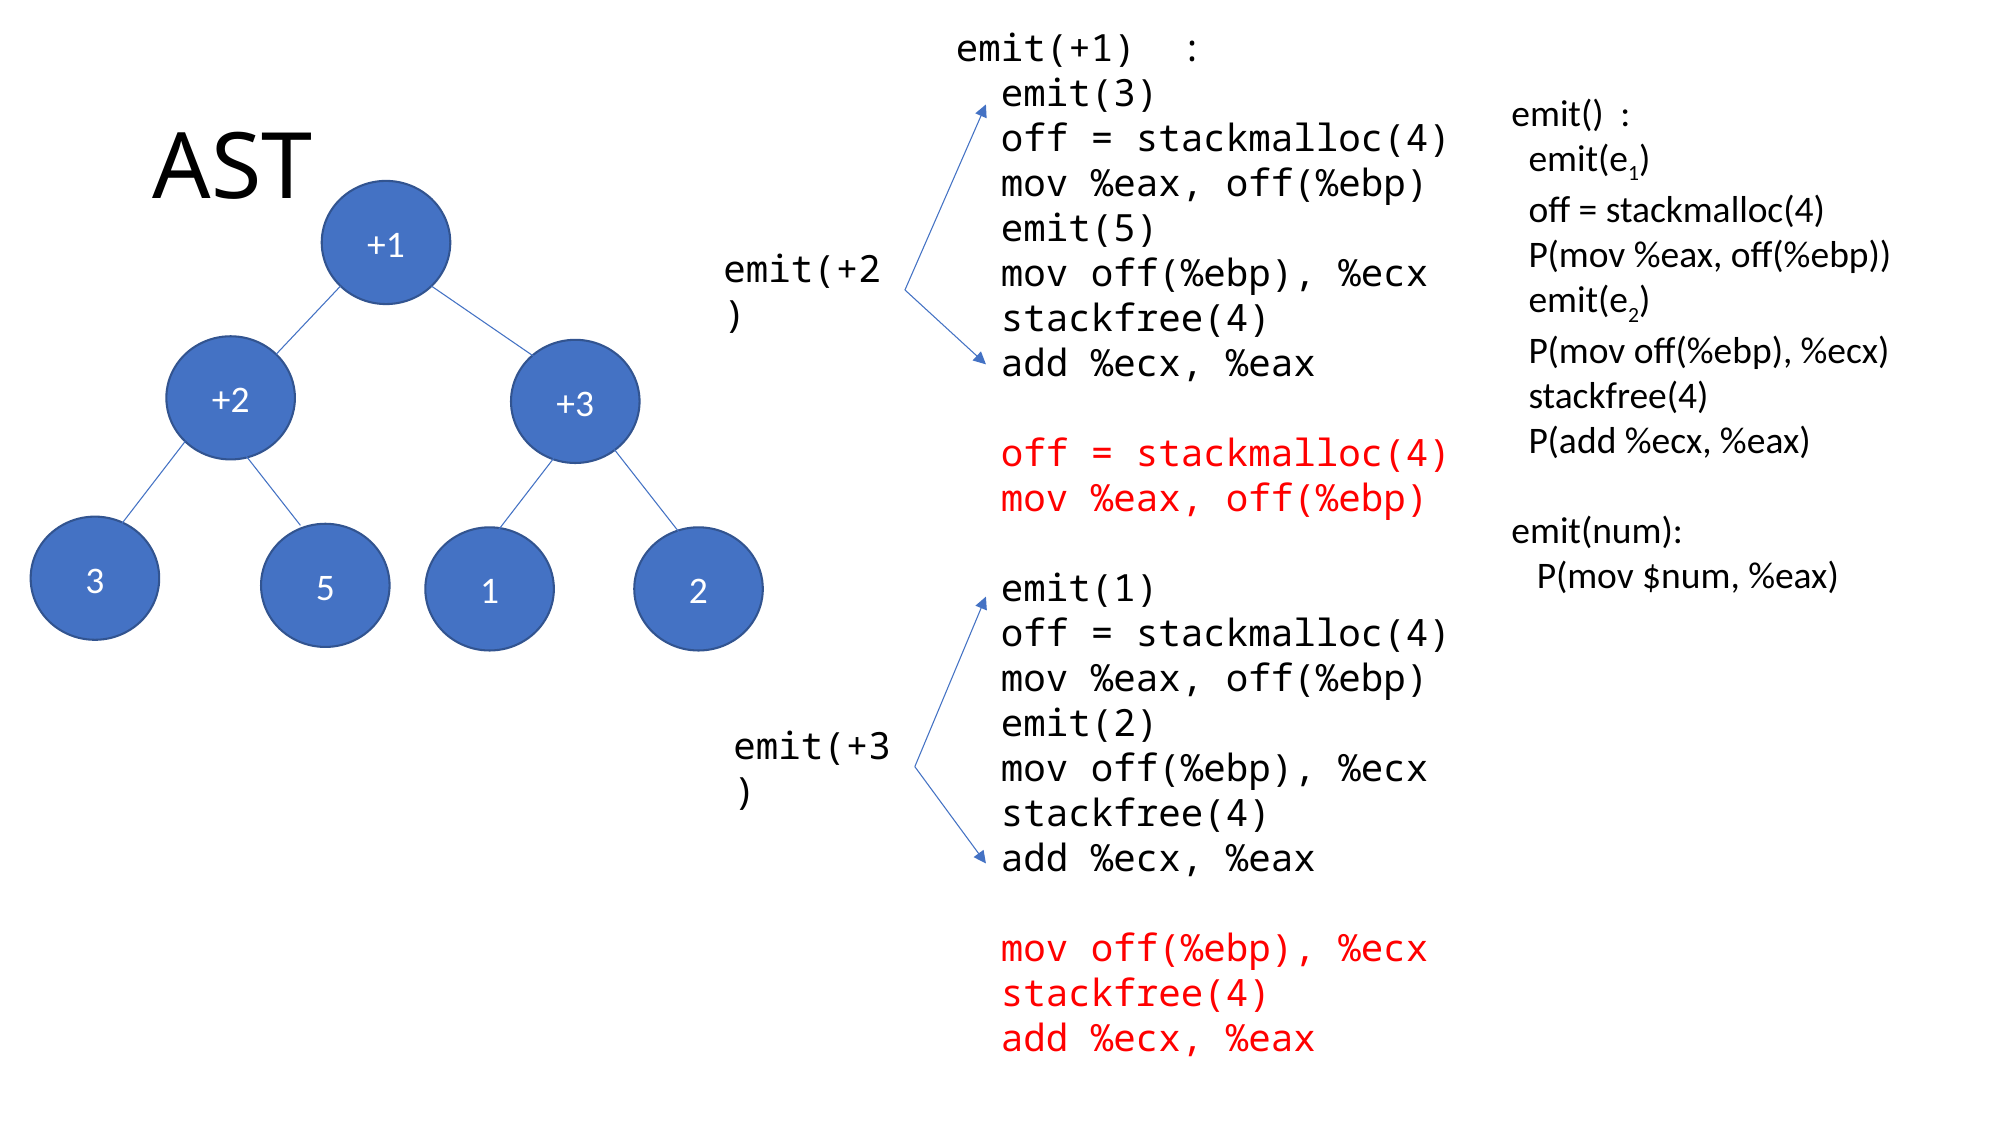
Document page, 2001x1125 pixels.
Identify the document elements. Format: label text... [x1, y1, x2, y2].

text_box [904, 269, 986, 365]
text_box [496, 450, 560, 533]
text_box 3 [29, 515, 161, 641]
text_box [431, 286, 548, 366]
title AST [137, 59, 940, 278]
text_box +2 [165, 335, 296, 461]
text_box +1 [320, 179, 452, 306]
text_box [614, 449, 679, 532]
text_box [914, 596, 986, 745]
text_box +3 [509, 338, 641, 465]
text_box emit(+2) [708, 237, 904, 343]
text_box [276, 286, 341, 355]
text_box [121, 441, 186, 524]
text_box emit(+3) [718, 714, 914, 819]
title AST [1481, 59, 1863, 278]
text_box 1 [424, 526, 555, 652]
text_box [914, 745, 986, 864]
text_box 2 [633, 526, 764, 652]
text_box emit(+1) : emit(3) off = stackmalloc(4) mov %eax, off(%ebp) emit(5) mov off(%ebp), %ecx stackfree(4) add %ecx, %eax off = stackmalloc(4) mov %eax, off(%ebp) emit(1) off = stackmalloc(4) mov %eax, off(%ebp) emit(2) mov off(%ebp), %ecx stackfree(4) add %ecx, %eax mov off(%ebp), %ecx stackfree(4) add %ecx, %eax [940, 16, 1481, 1111]
text_box 5 [259, 522, 391, 648]
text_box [904, 104, 986, 269]
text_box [236, 442, 301, 526]
